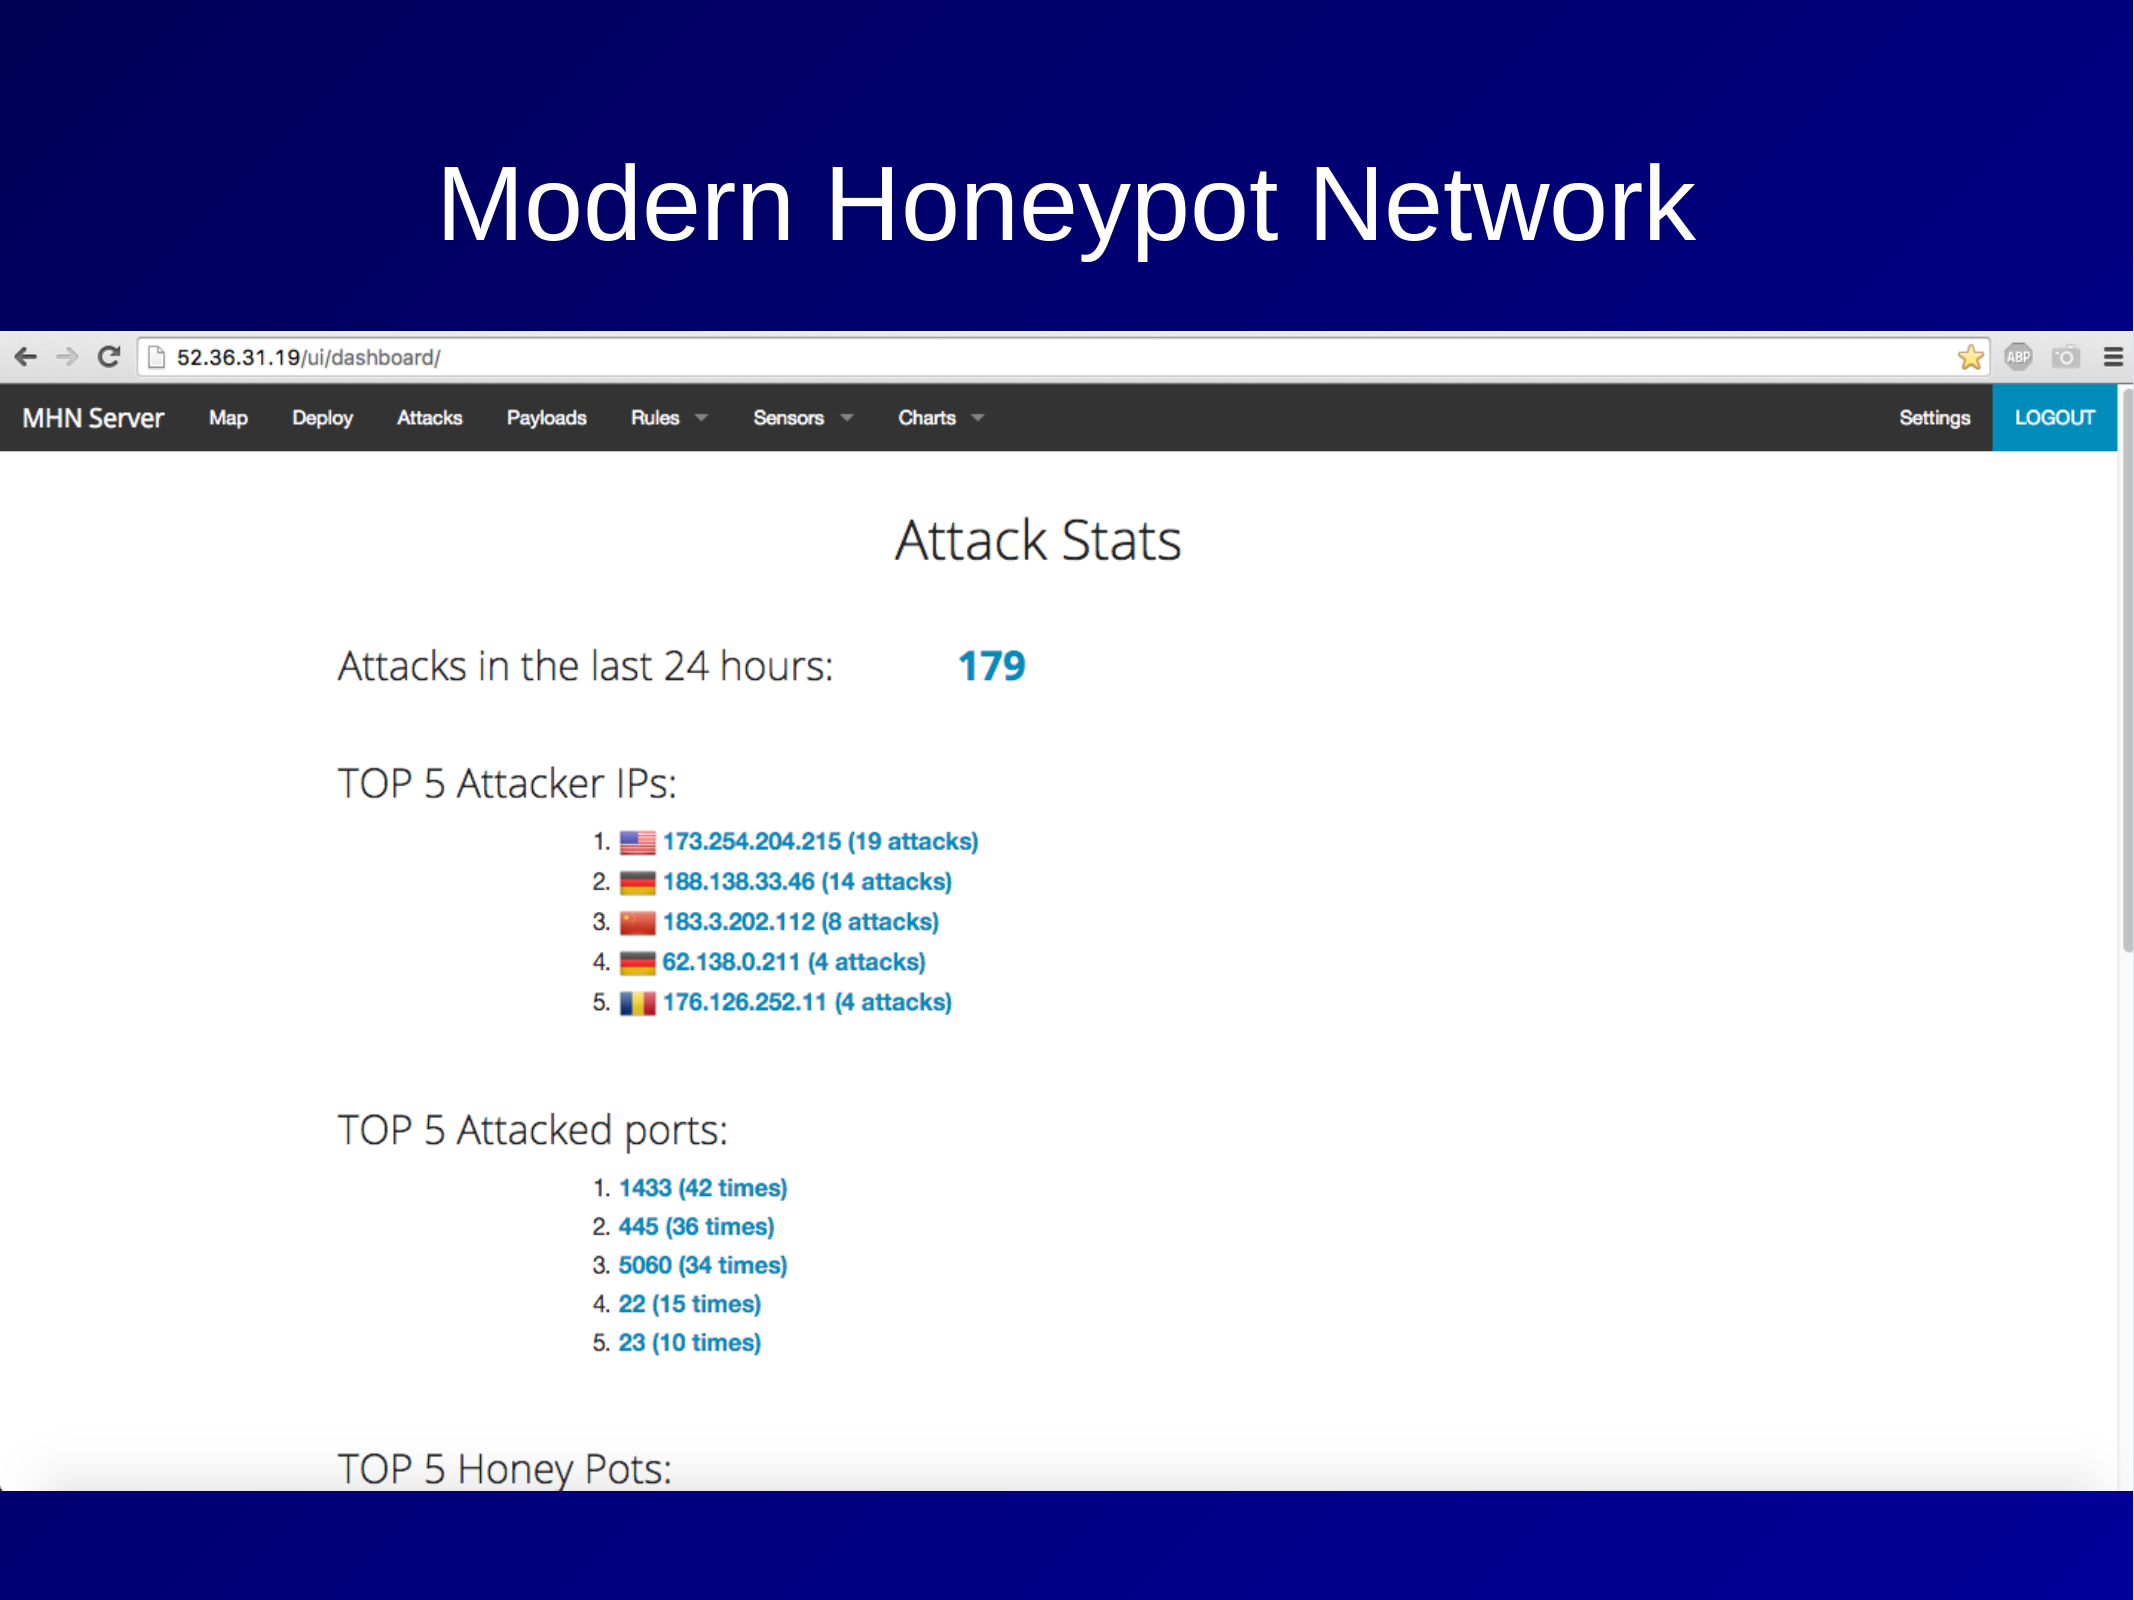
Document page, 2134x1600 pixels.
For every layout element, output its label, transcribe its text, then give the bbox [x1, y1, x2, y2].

picture [0, 331, 2134, 1491]
title Modern Honeypot Network [106, 64, 2027, 329]
